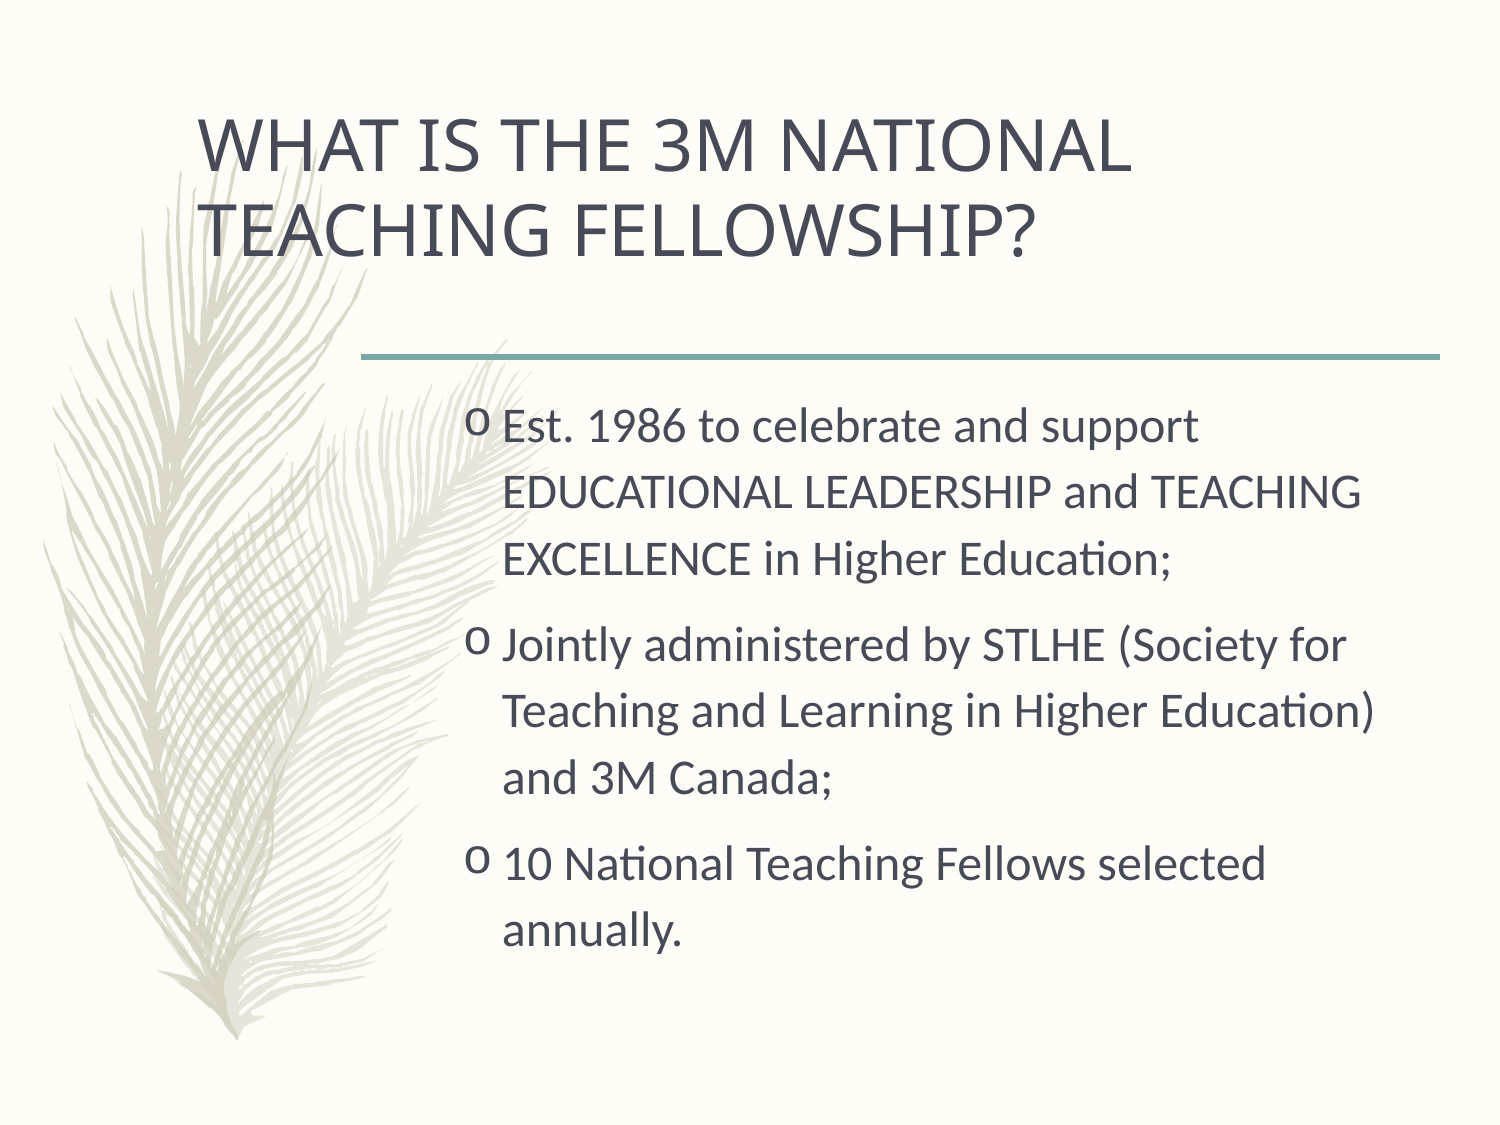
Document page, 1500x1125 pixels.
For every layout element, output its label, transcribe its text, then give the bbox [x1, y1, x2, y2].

title WHAT IS THE 3M NATIONAL TEACHING FELLOWSHIP? [182, 95, 1437, 283]
list Est. 1986 to celebrate and support EDUCATIONAL LEADERSHIP and TEACHING EXCELLENCE in Higher Education; Jointly administered by STLHE (Society for Teaching and Learning in Higher Education) and 3M Canada; 10 National Teaching Fellows selected annually. [447, 378, 1437, 1031]
